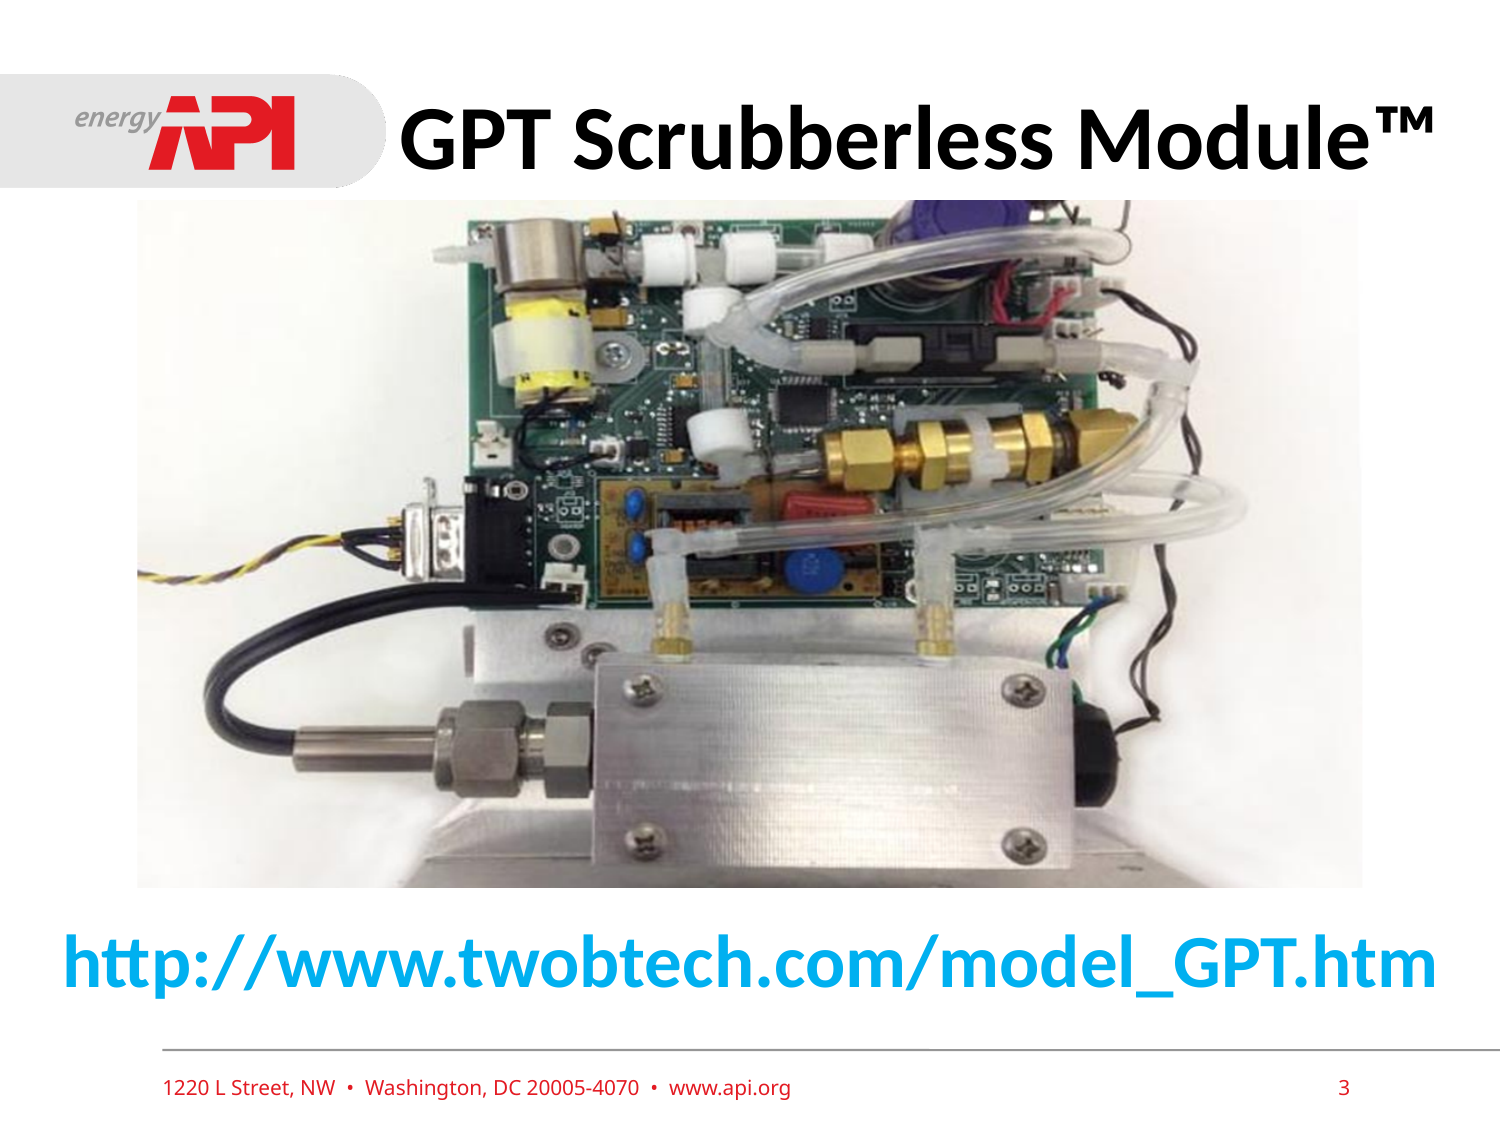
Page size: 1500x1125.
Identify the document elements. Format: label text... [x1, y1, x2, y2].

list http://www.twobtech.com/model_GPT.htm [62, 912, 1475, 1013]
picture [137, 199, 1363, 888]
title GPT Scrubberless Module™ [399, 75, 1488, 188]
picture [0, 74, 386, 188]
footer 1220 L Street, NW • Washington, DC 20005-4070 • www.api.org [161, 1074, 826, 1125]
slide_number 3 [999, 1074, 1351, 1125]
